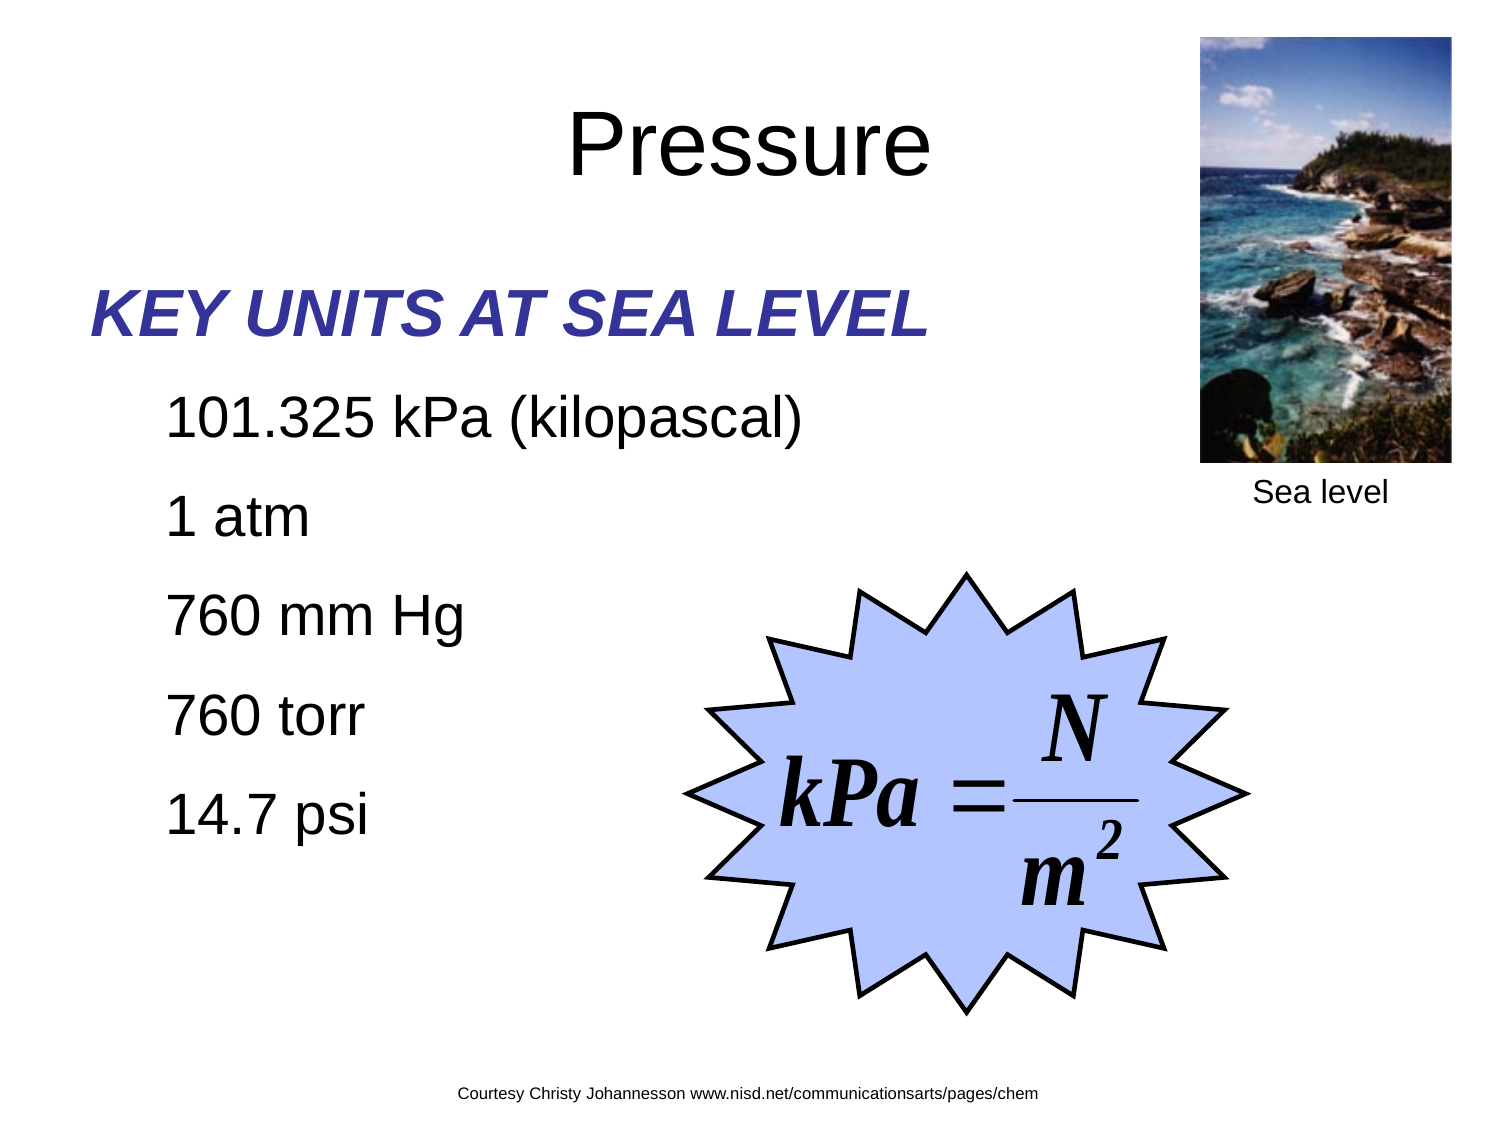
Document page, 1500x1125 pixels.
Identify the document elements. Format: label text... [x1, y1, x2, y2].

text_box Courtesy Christy Johannesson www.nisd.net/communicationsarts/pages/chem [442, 1075, 1055, 1125]
list KEY UNITS AT SEA LEVEL 101.325 kPa (kilopascal) 1 atm 760 mm Hg 760 torr 14.7 psi [74, 262, 1426, 1006]
text_box Sea level [1237, 472, 1405, 518]
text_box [687, 574, 1246, 1013]
picture [1199, 37, 1452, 463]
title Pressure [74, 44, 1194, 233]
